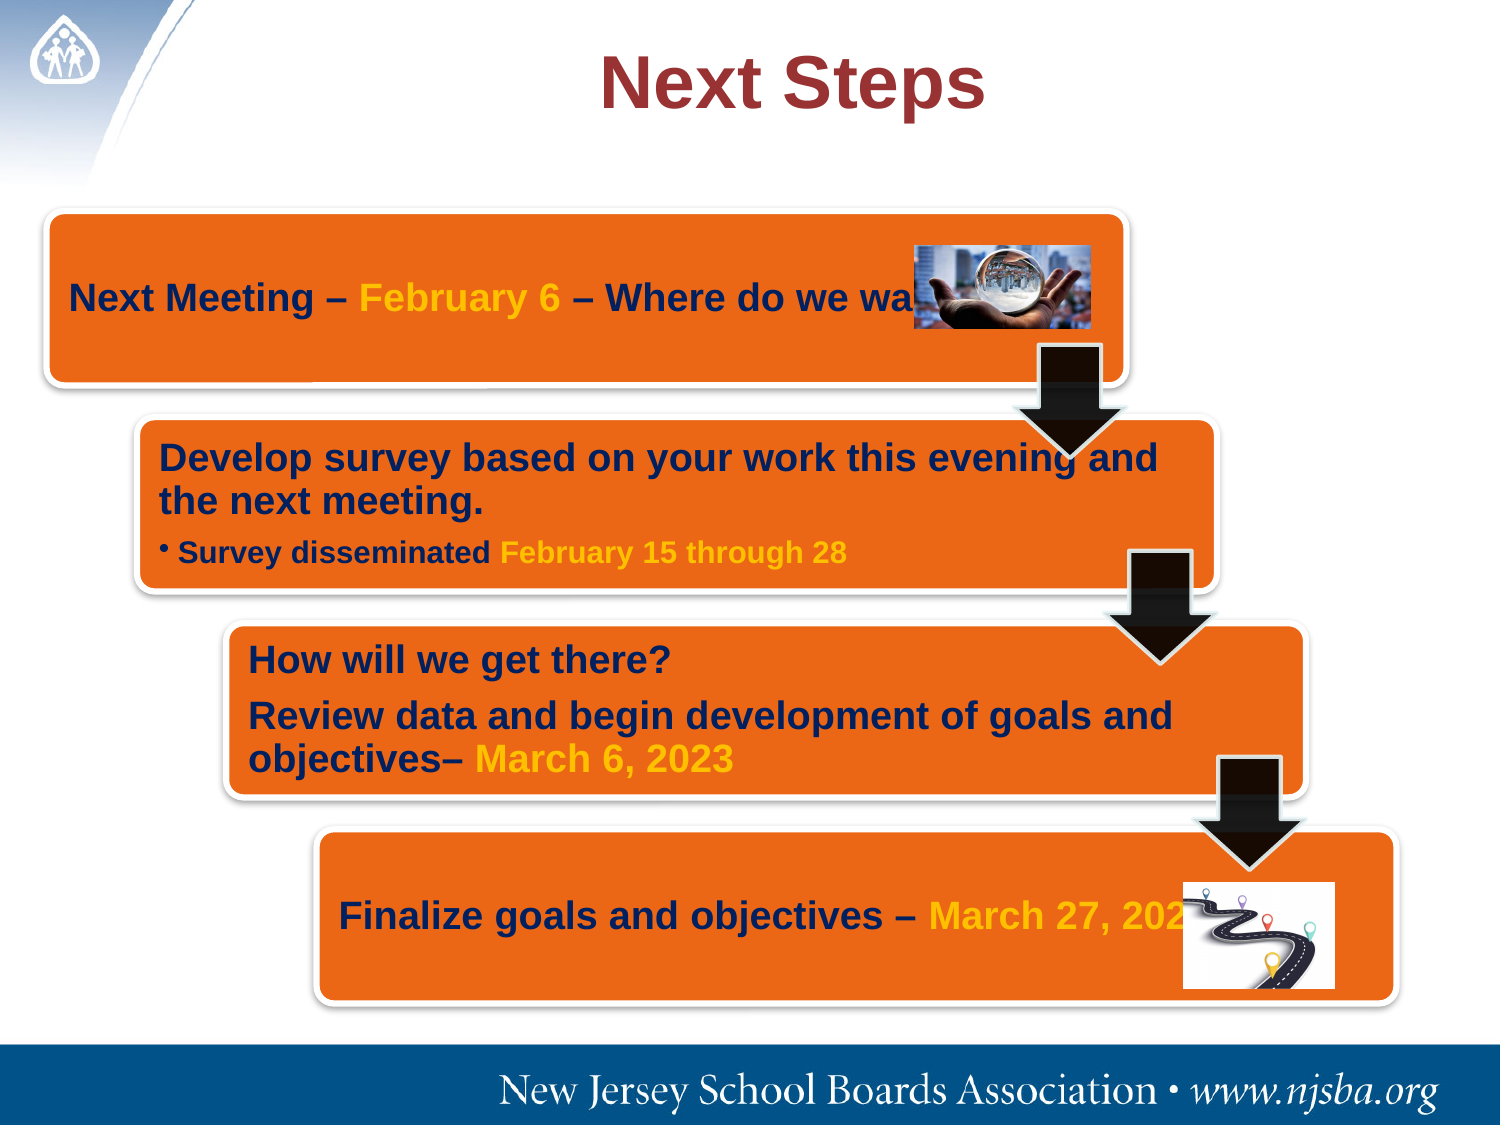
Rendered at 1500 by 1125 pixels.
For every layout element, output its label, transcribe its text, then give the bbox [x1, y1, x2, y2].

title Next Steps [162, 24, 1425, 132]
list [46, 210, 1397, 1004]
picture [0, 0, 1500, 1125]
